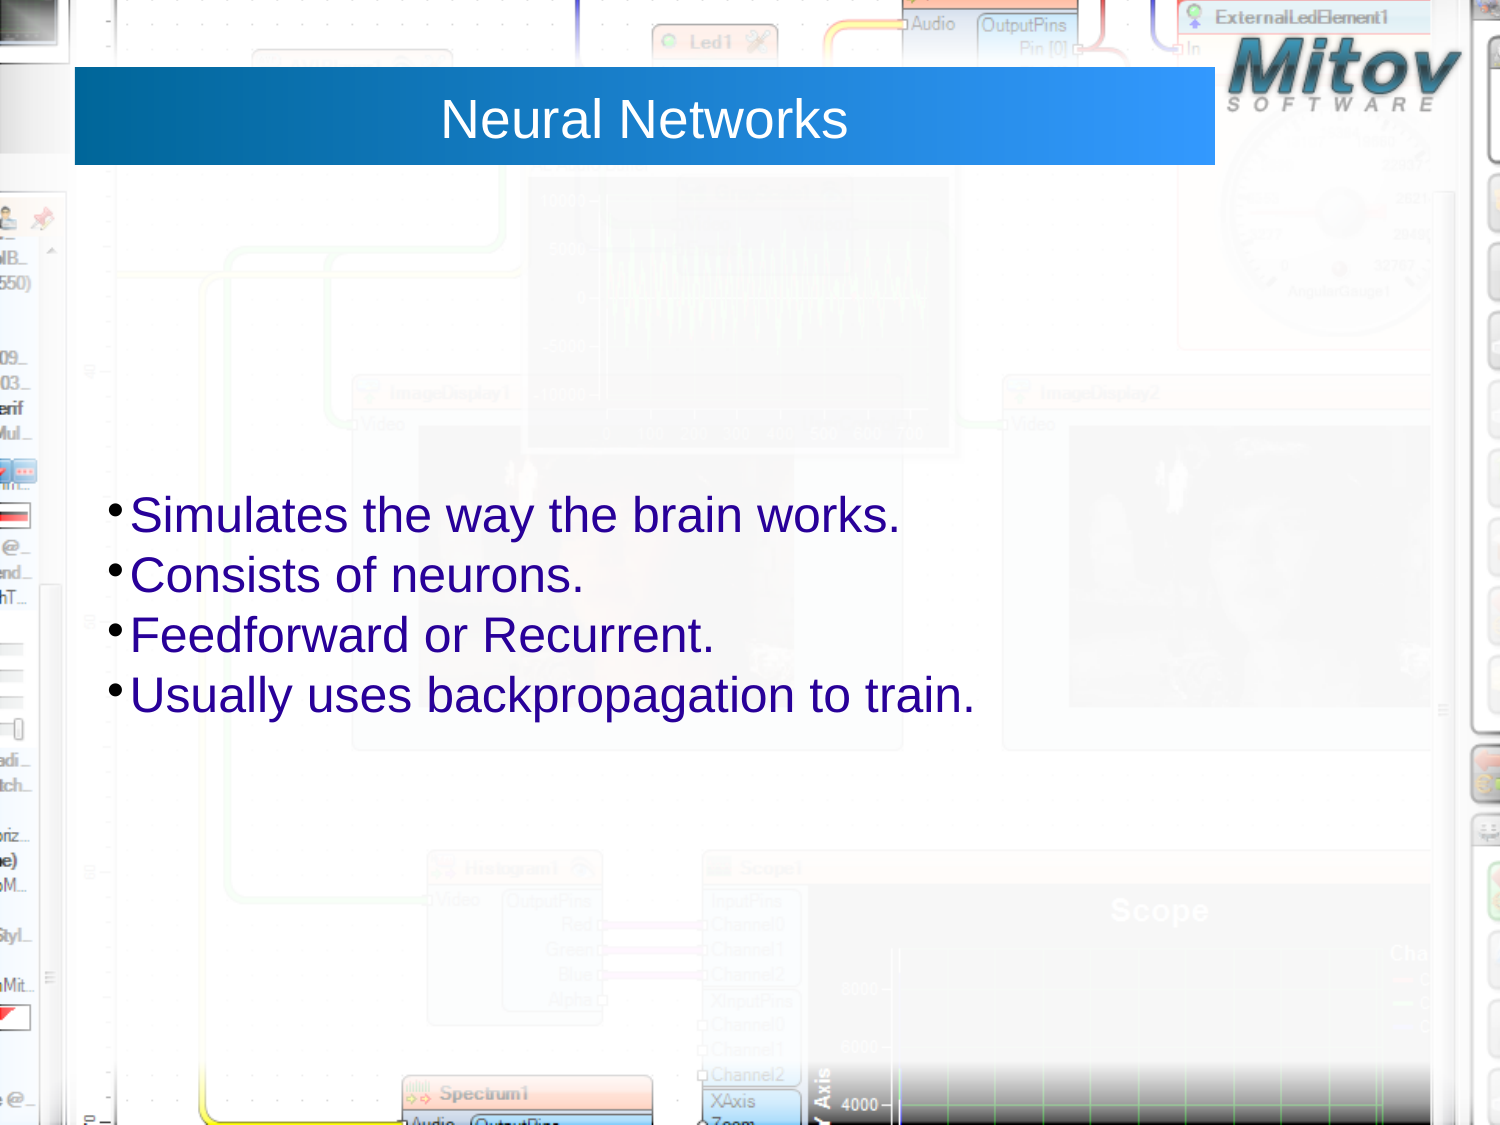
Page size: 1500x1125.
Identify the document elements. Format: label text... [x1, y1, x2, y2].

picture [0, 0, 1500, 1125]
text_box Simulates the way the brain works. Consists of neurons. Feedforward or Recurrent. Usually uses backpropagation to train. [107, 268, 1425, 938]
text_box Neural Networks [74, 67, 1215, 165]
